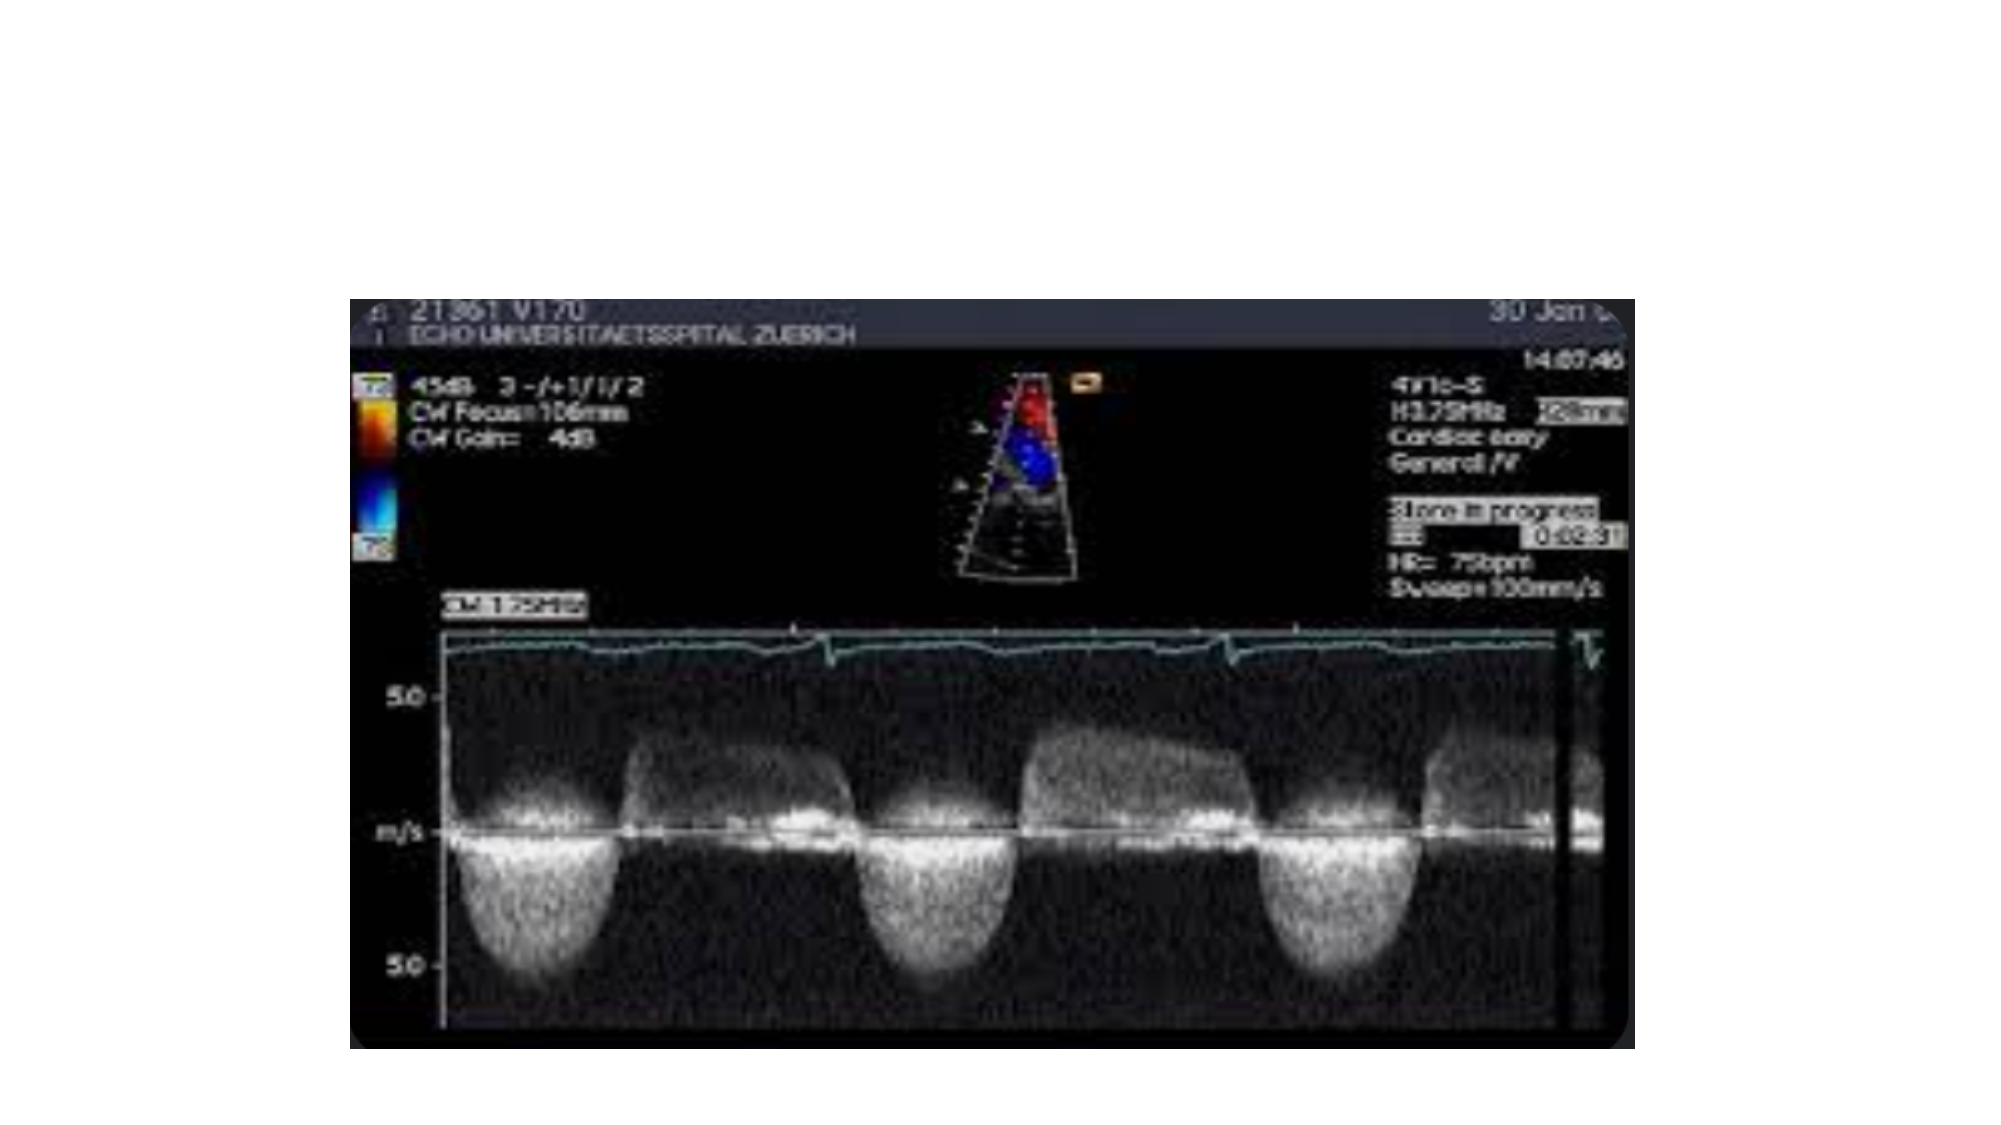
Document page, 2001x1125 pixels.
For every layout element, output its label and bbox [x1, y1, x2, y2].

list [350, 299, 1635, 1049]
